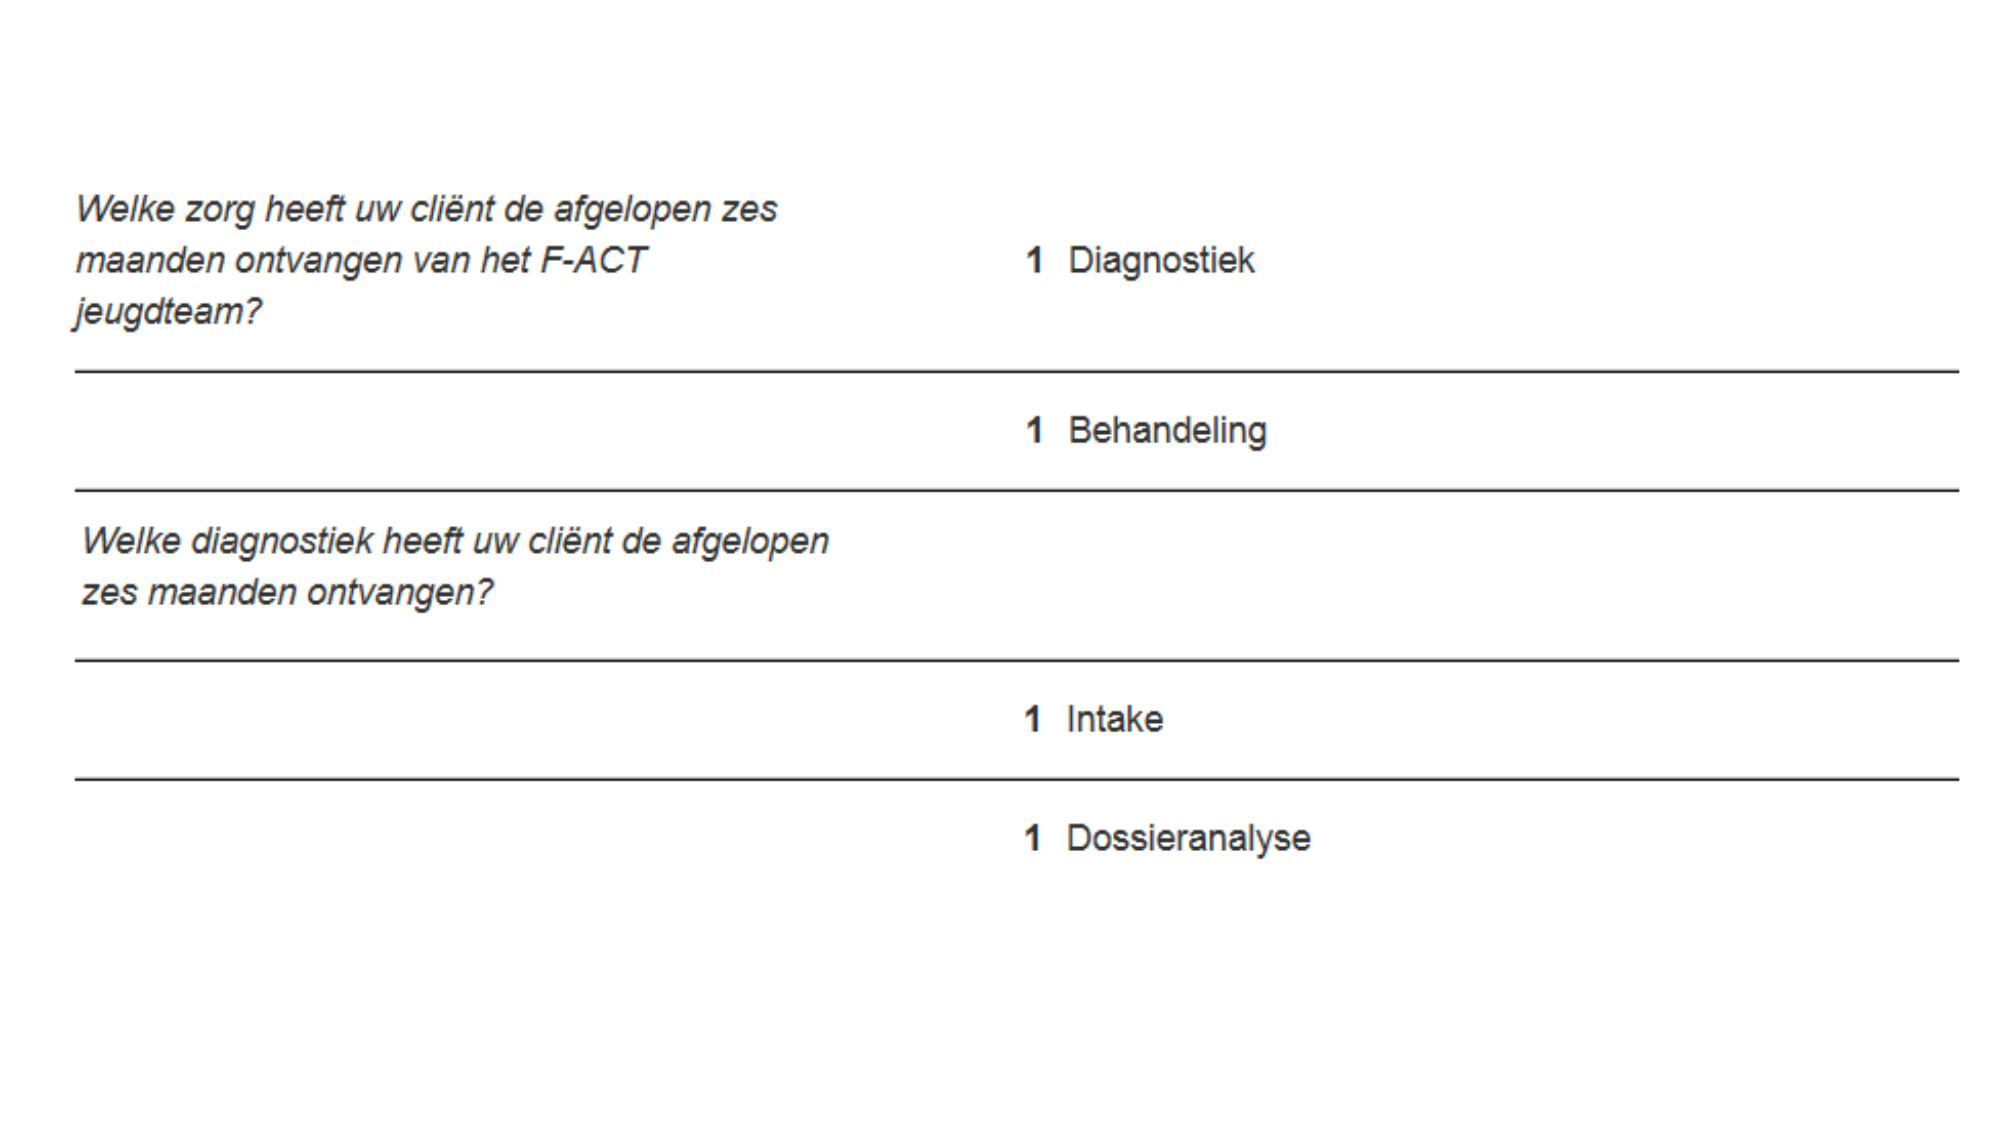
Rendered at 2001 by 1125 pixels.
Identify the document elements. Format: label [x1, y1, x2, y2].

picture [57, 185, 1960, 878]
